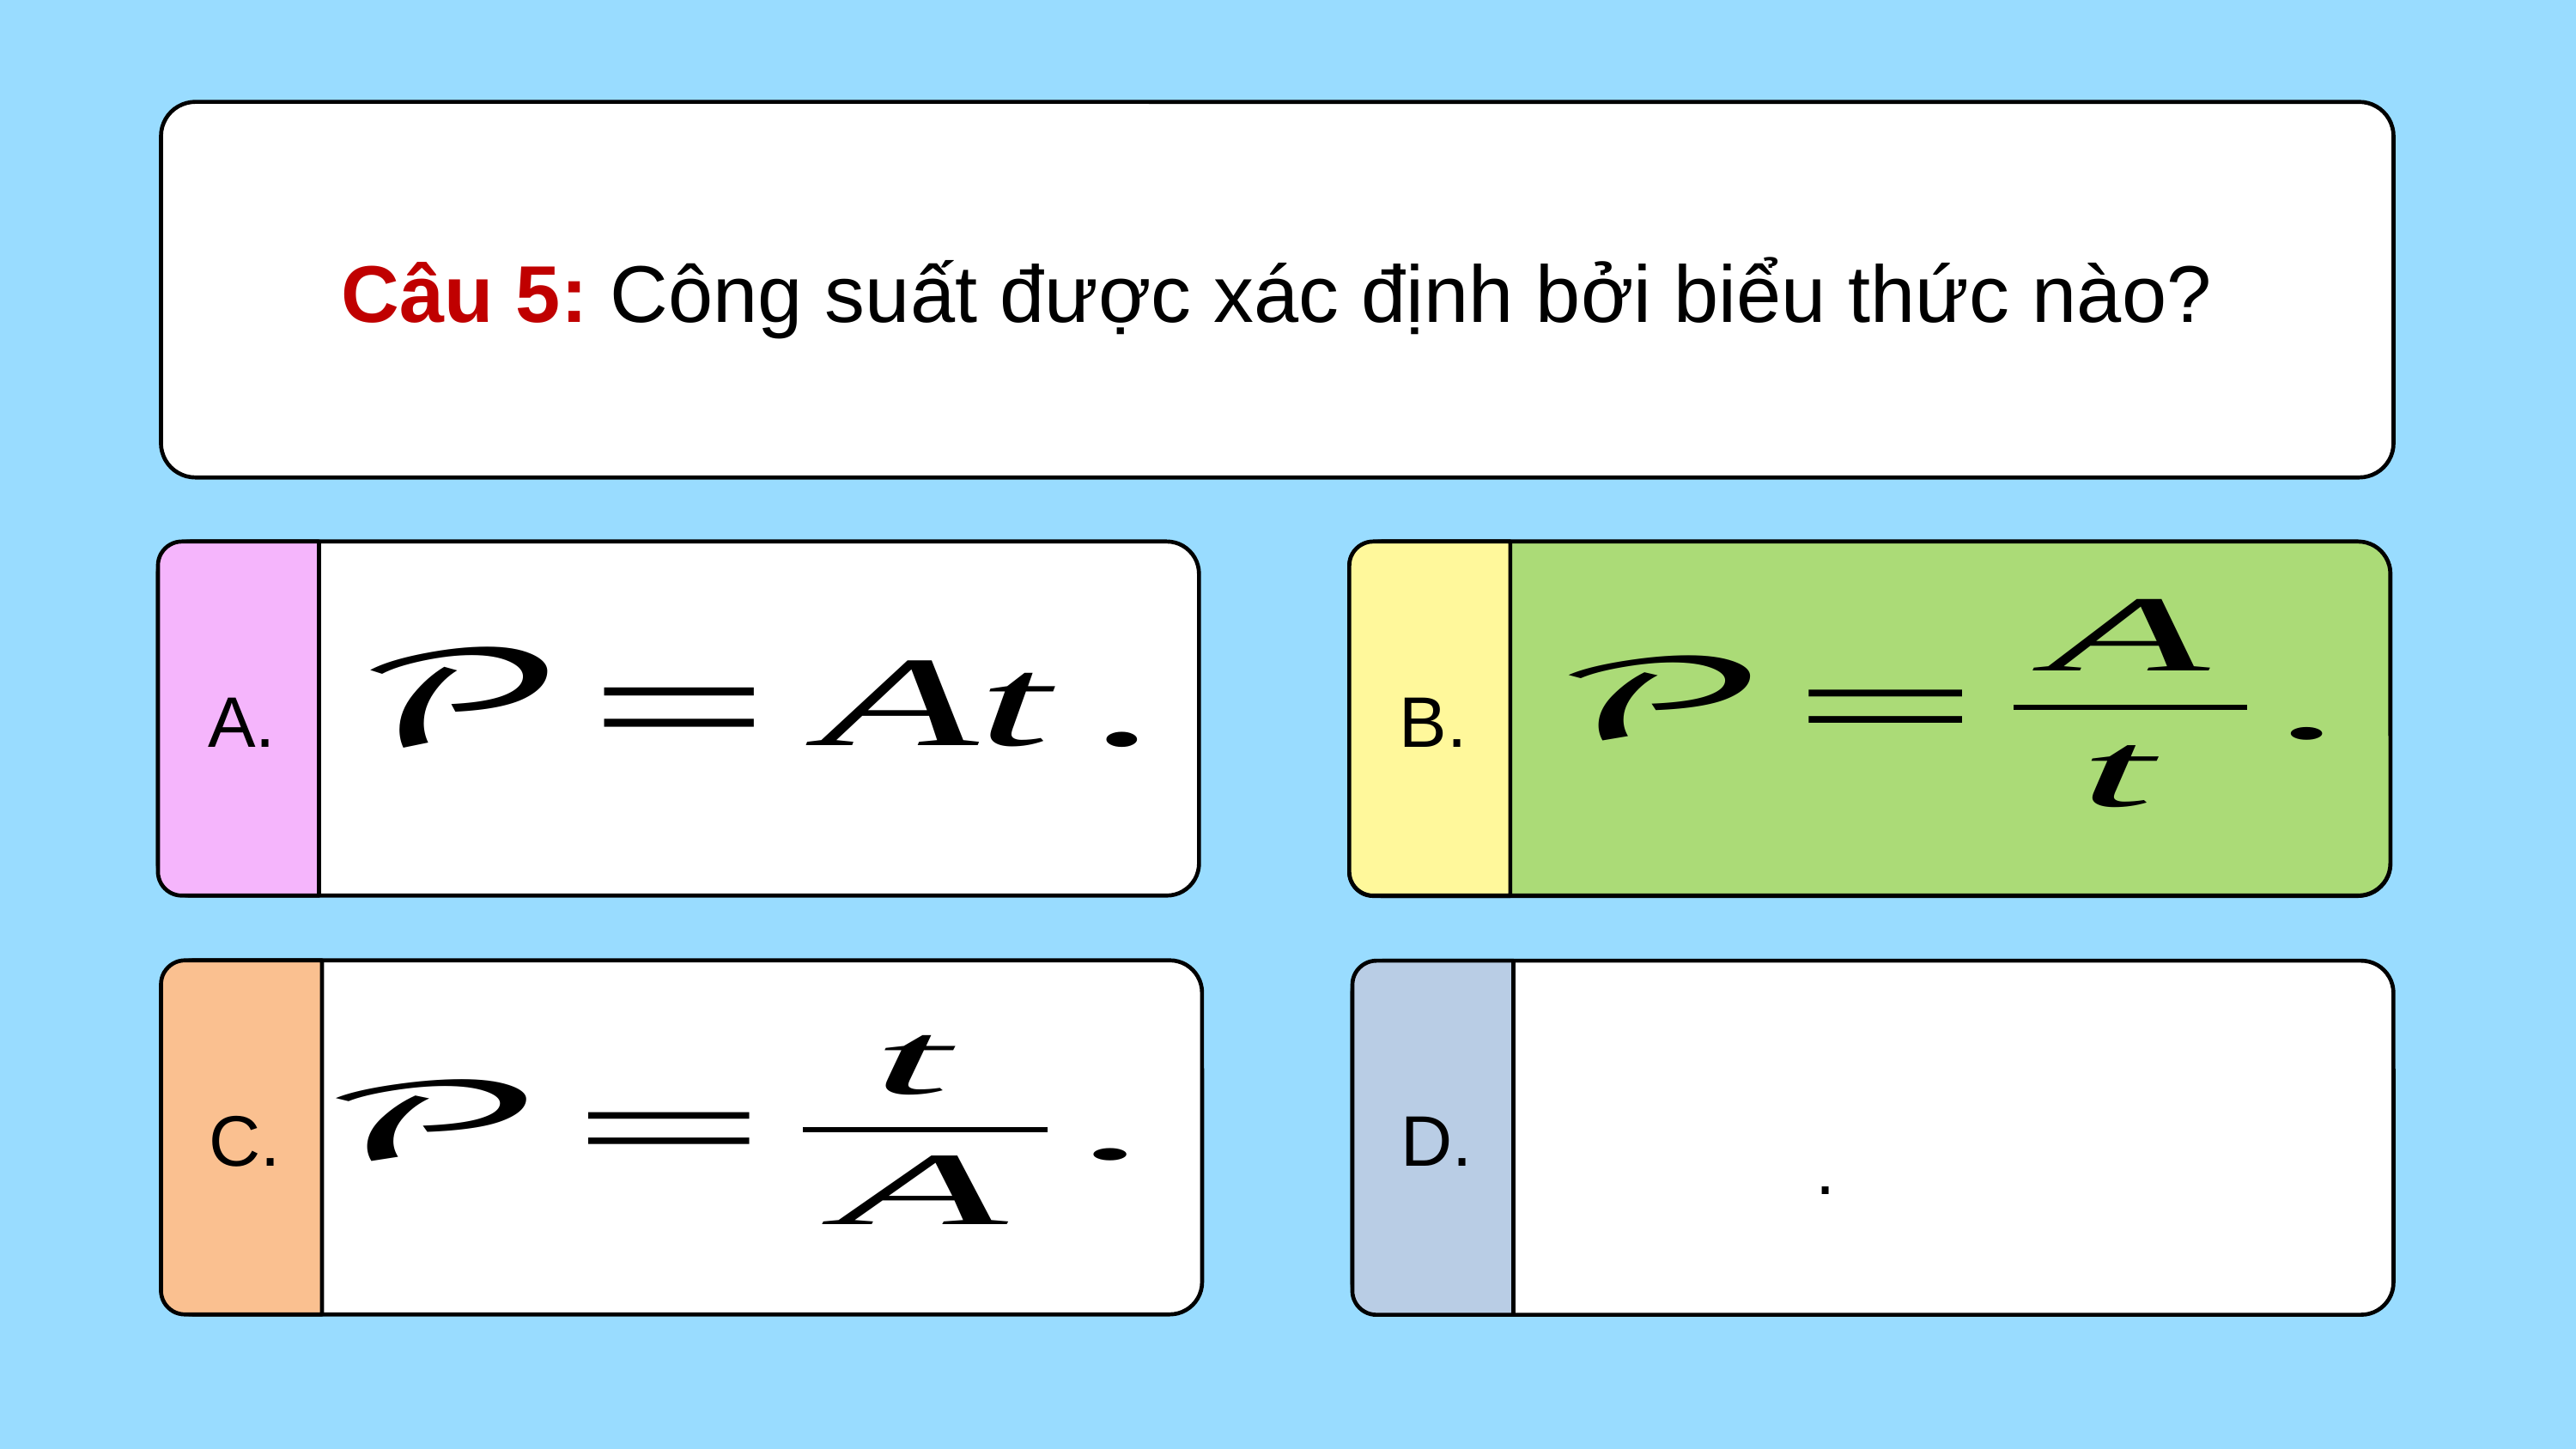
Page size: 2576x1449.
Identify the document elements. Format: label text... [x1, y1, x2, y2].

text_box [161, 960, 1203, 1315]
text_box Câu 5: Công suất được xác định bởi biểu thức nào? [159, 100, 2396, 480]
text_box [1352, 960, 2576, 1315]
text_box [157, 541, 1200, 896]
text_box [1349, 541, 2391, 896]
